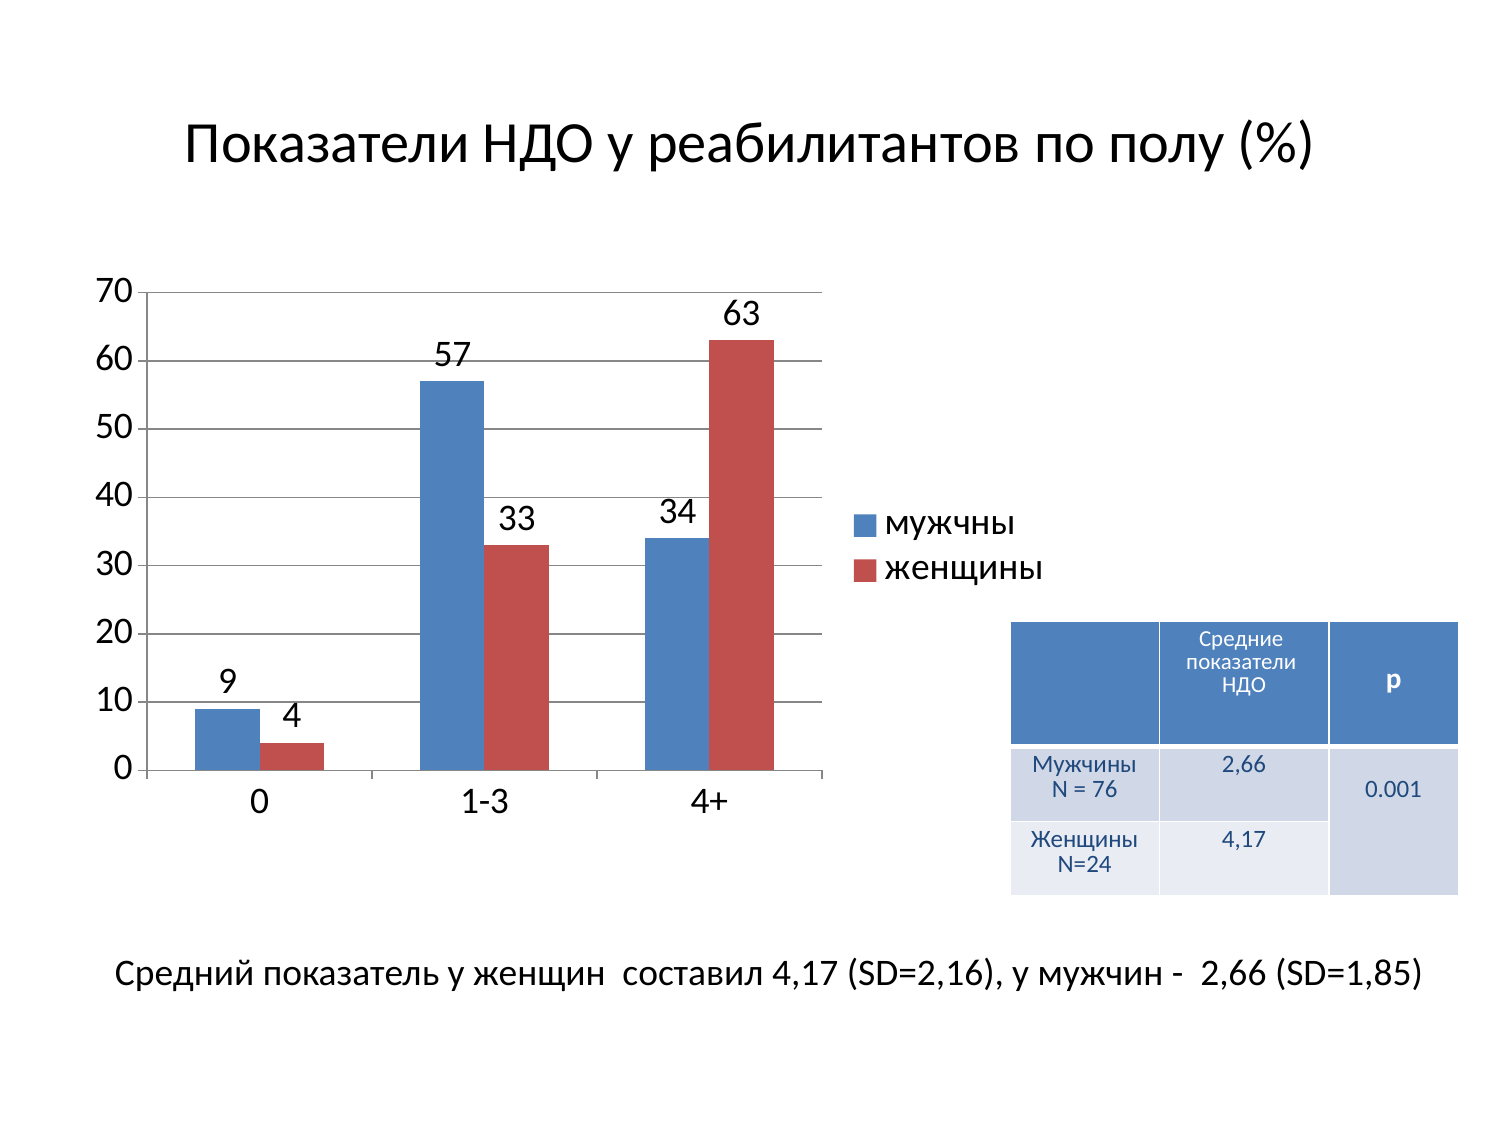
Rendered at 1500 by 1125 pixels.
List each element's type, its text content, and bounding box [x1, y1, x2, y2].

table_header [1073, 622, 1159, 744]
chart [74, 262, 1070, 835]
title Показатели НДО у реабилитантов по полу (%) [75, 45, 1425, 233]
table_cell 2,66 [1160, 749, 1328, 821]
text_box Средний показатель у женщин составил 4,17 (SD=2,16), у мужчин - 2,66 (SD=1,85) [100, 940, 1500, 1001]
table_header p [1330, 622, 1458, 744]
table_cell Мужчины N = 76 [1073, 749, 1159, 821]
table_header Средние показатели НДО [1160, 622, 1328, 744]
table_cell Женщины N=24 [1011, 822, 1159, 895]
table_cell 4,17 [1160, 822, 1328, 895]
table_cell 0.001 [1330, 749, 1458, 895]
